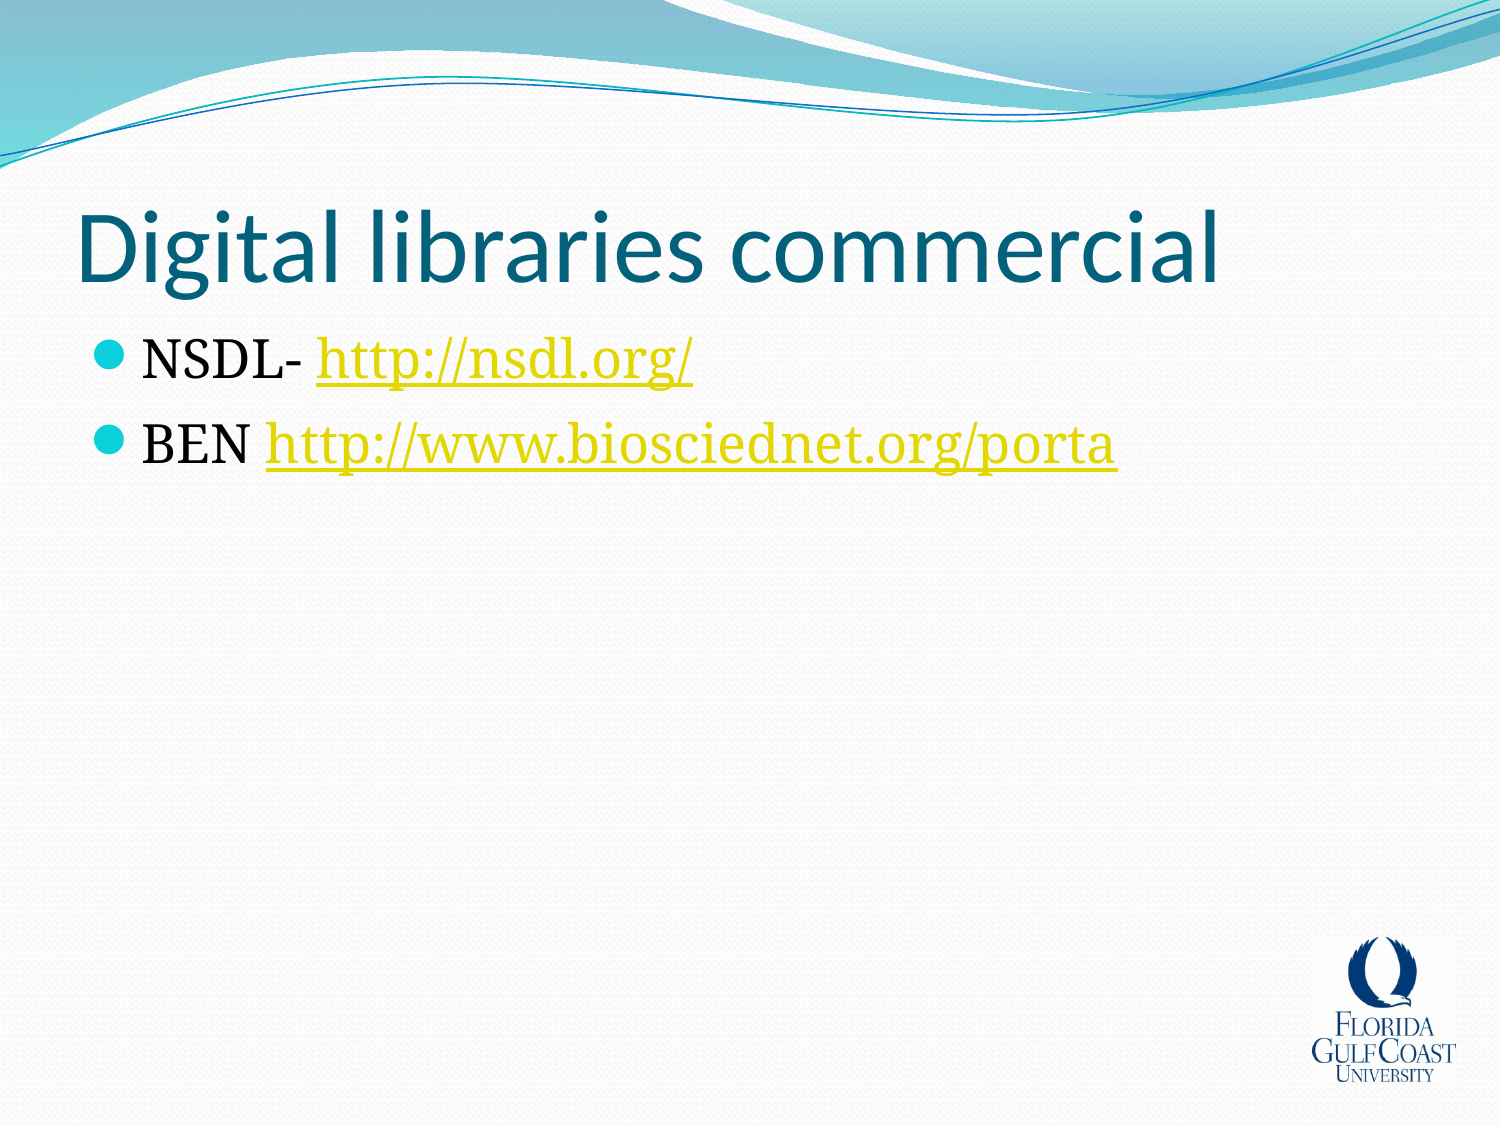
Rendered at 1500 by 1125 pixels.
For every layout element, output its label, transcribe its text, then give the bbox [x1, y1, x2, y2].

title Digital libraries commercial [75, 115, 1425, 303]
picture [1311, 937, 1457, 1082]
list NSDL- http://nsdl.org/ BEN http://www.biosciednet.org/porta [75, 317, 1425, 1038]
